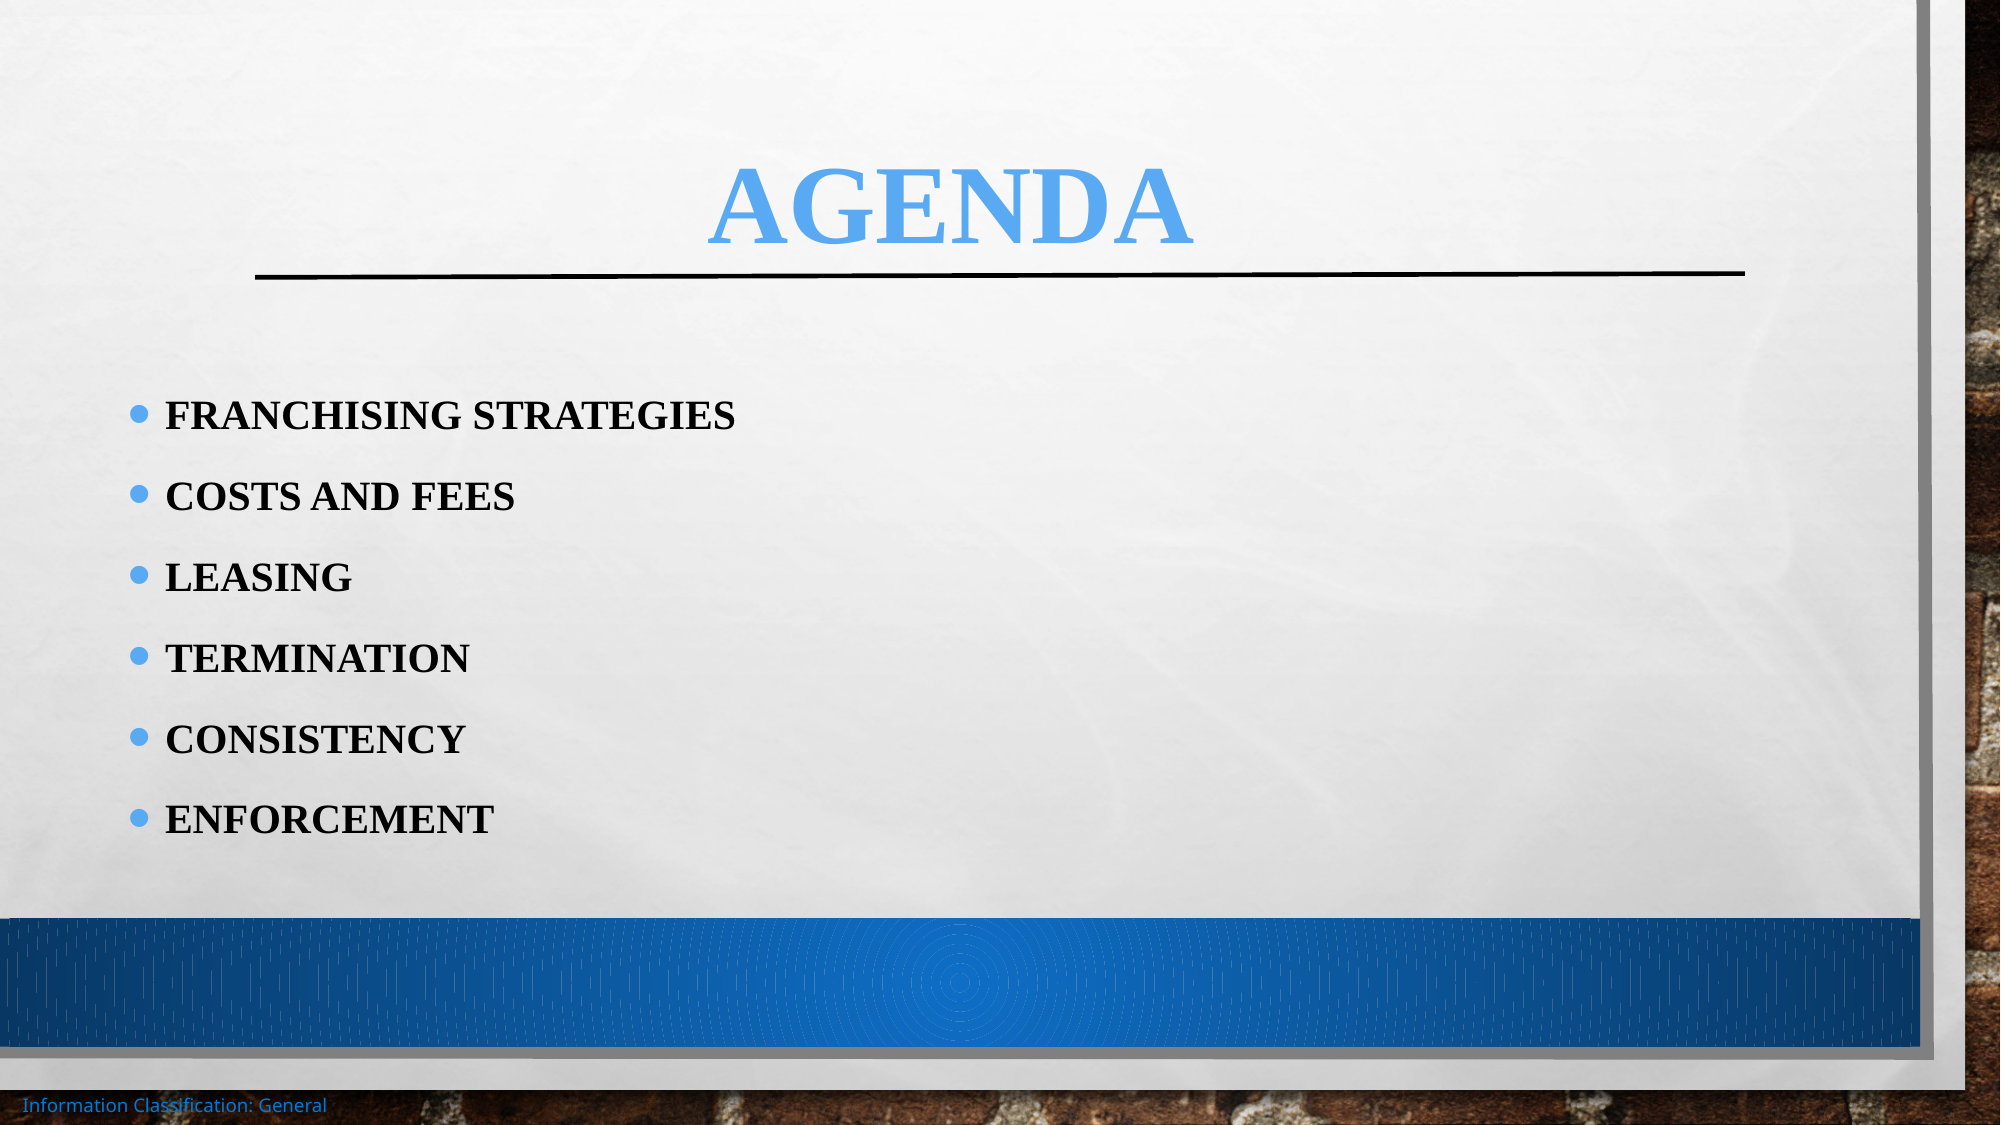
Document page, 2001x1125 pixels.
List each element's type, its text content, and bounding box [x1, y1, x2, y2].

list Franchising strategies Costs and fees leasing termination consistency enforcement [112, 338, 1818, 882]
picture [0, 0, 2000, 1125]
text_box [254, 273, 1746, 278]
title Agenda [112, 112, 1818, 302]
